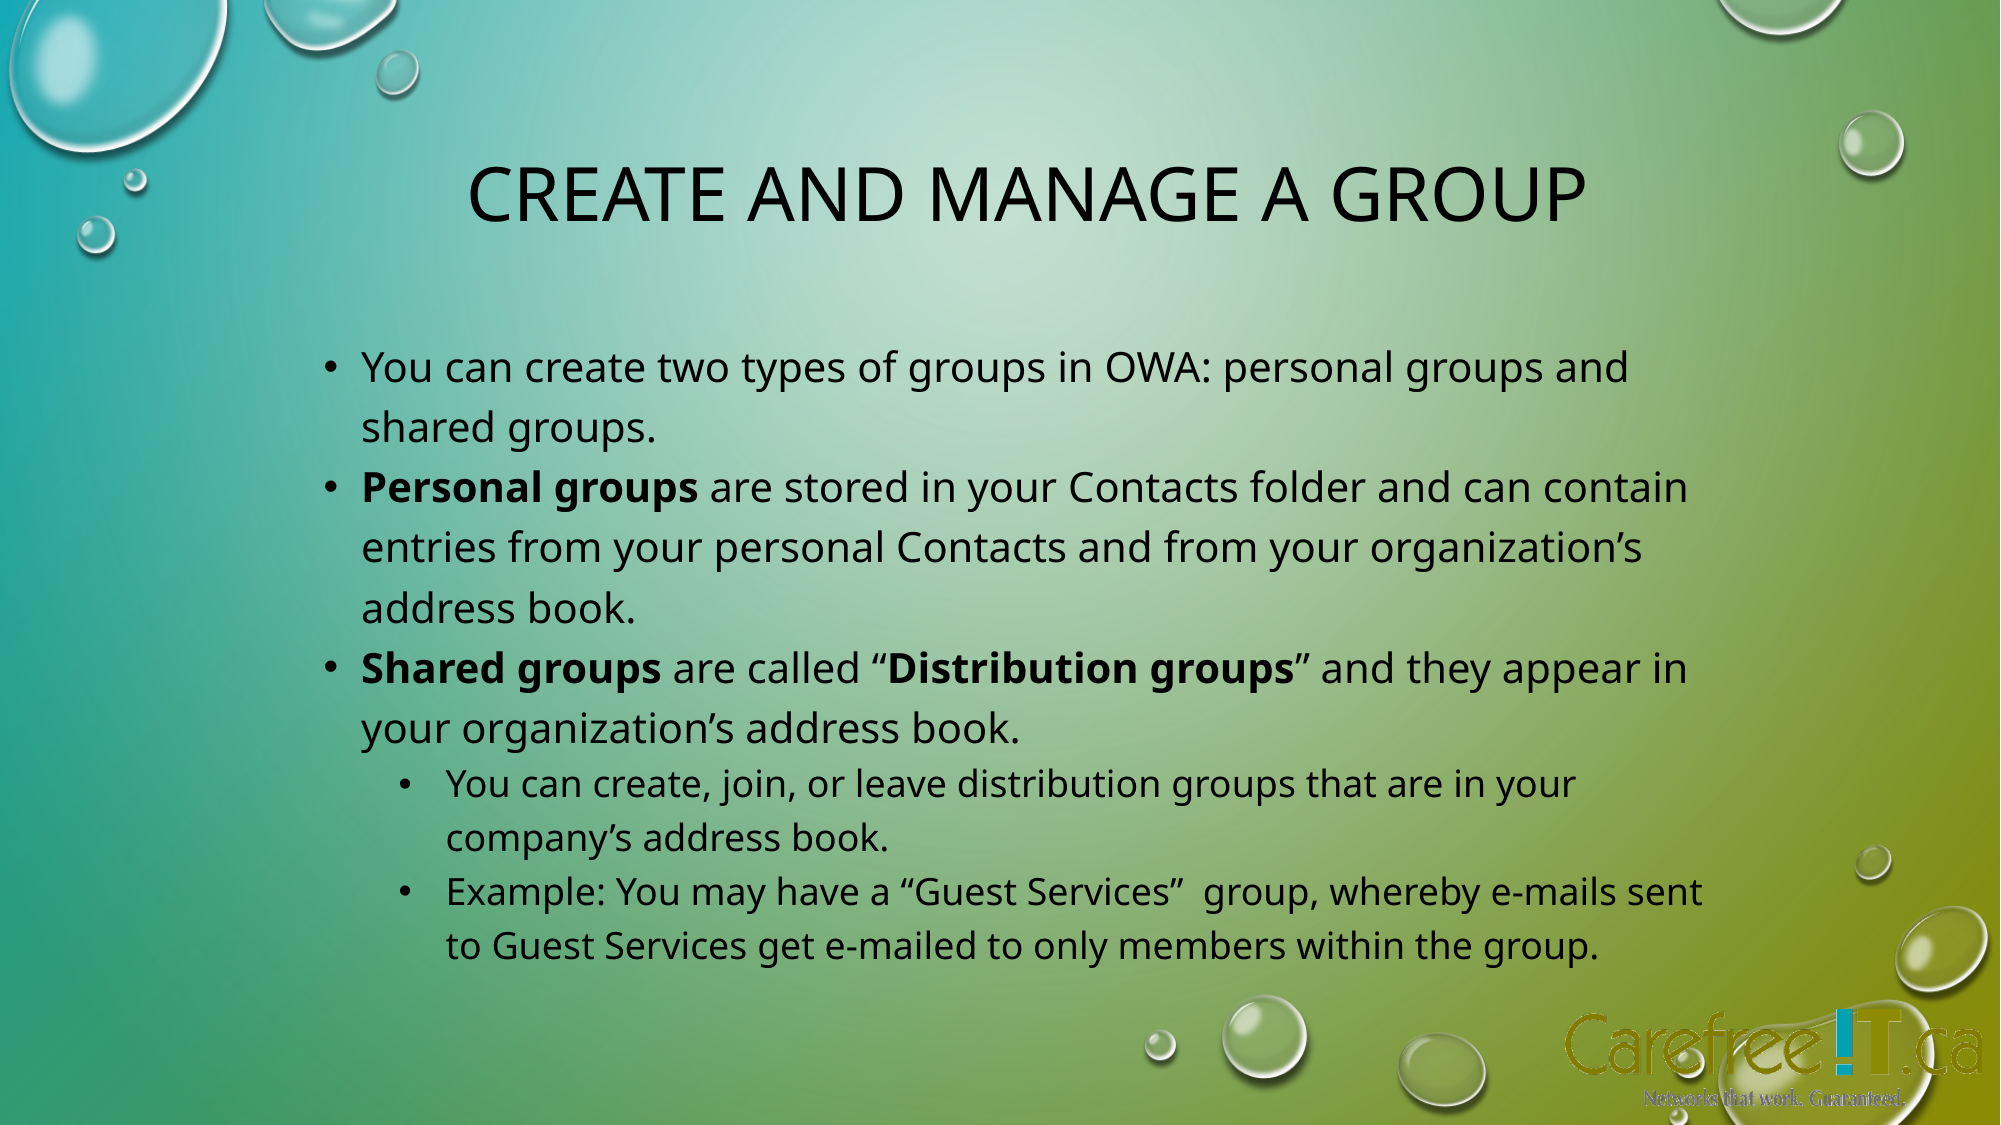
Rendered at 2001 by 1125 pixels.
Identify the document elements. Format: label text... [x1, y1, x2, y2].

picture [0, 0, 2000, 1125]
text_box You can create two types of groups in OWA: personal groups and shared groups. Personal groups are stored in your Contacts folder and can contain entries from your personal Contacts and from your organization’s address book. Shared groups are called “Distribution groups” and they appear in your organization’s address book. You can create, join, or leave distribution groups that are in your company’s address book. Example: You may have a “Guest Services” group, whereby e-mails sent to Guest Services get e-mailed to only members within the group. [308, 323, 1742, 992]
text_box [283, 298, 1345, 967]
title Create and manage a group [201, 85, 1780, 299]
